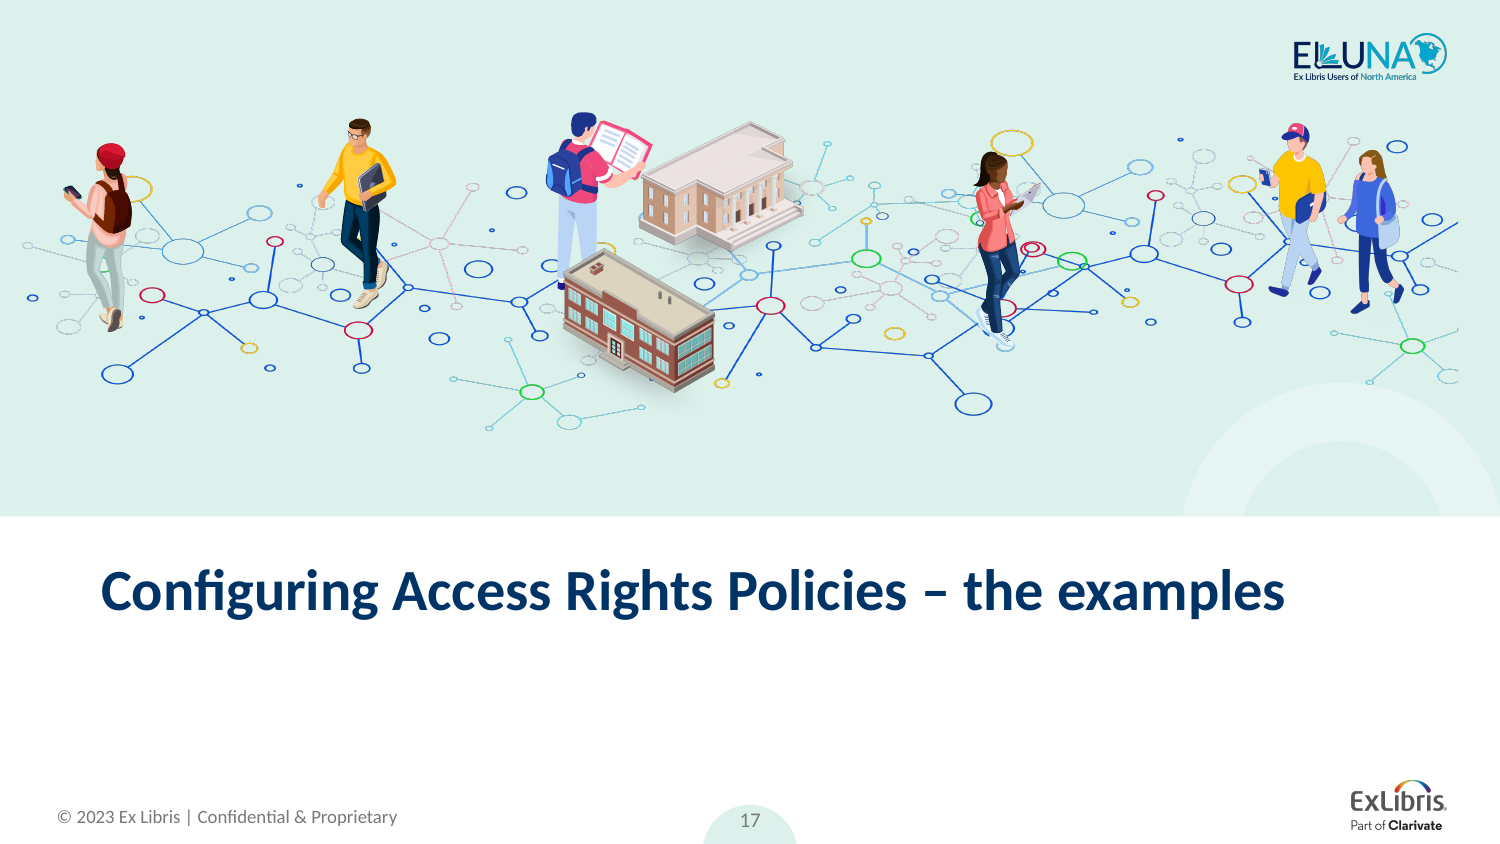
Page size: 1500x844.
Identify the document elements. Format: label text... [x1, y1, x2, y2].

picture [1417, 36, 1444, 68]
picture [609, 165, 621, 174]
text_box 17 [705, 789, 795, 844]
picture [1294, 33, 1447, 80]
picture [22, 95, 1459, 431]
picture [1351, 780, 1447, 830]
title Configuring Access Rights Policies – the examples [86, 544, 1400, 749]
picture [1434, 33, 1447, 47]
